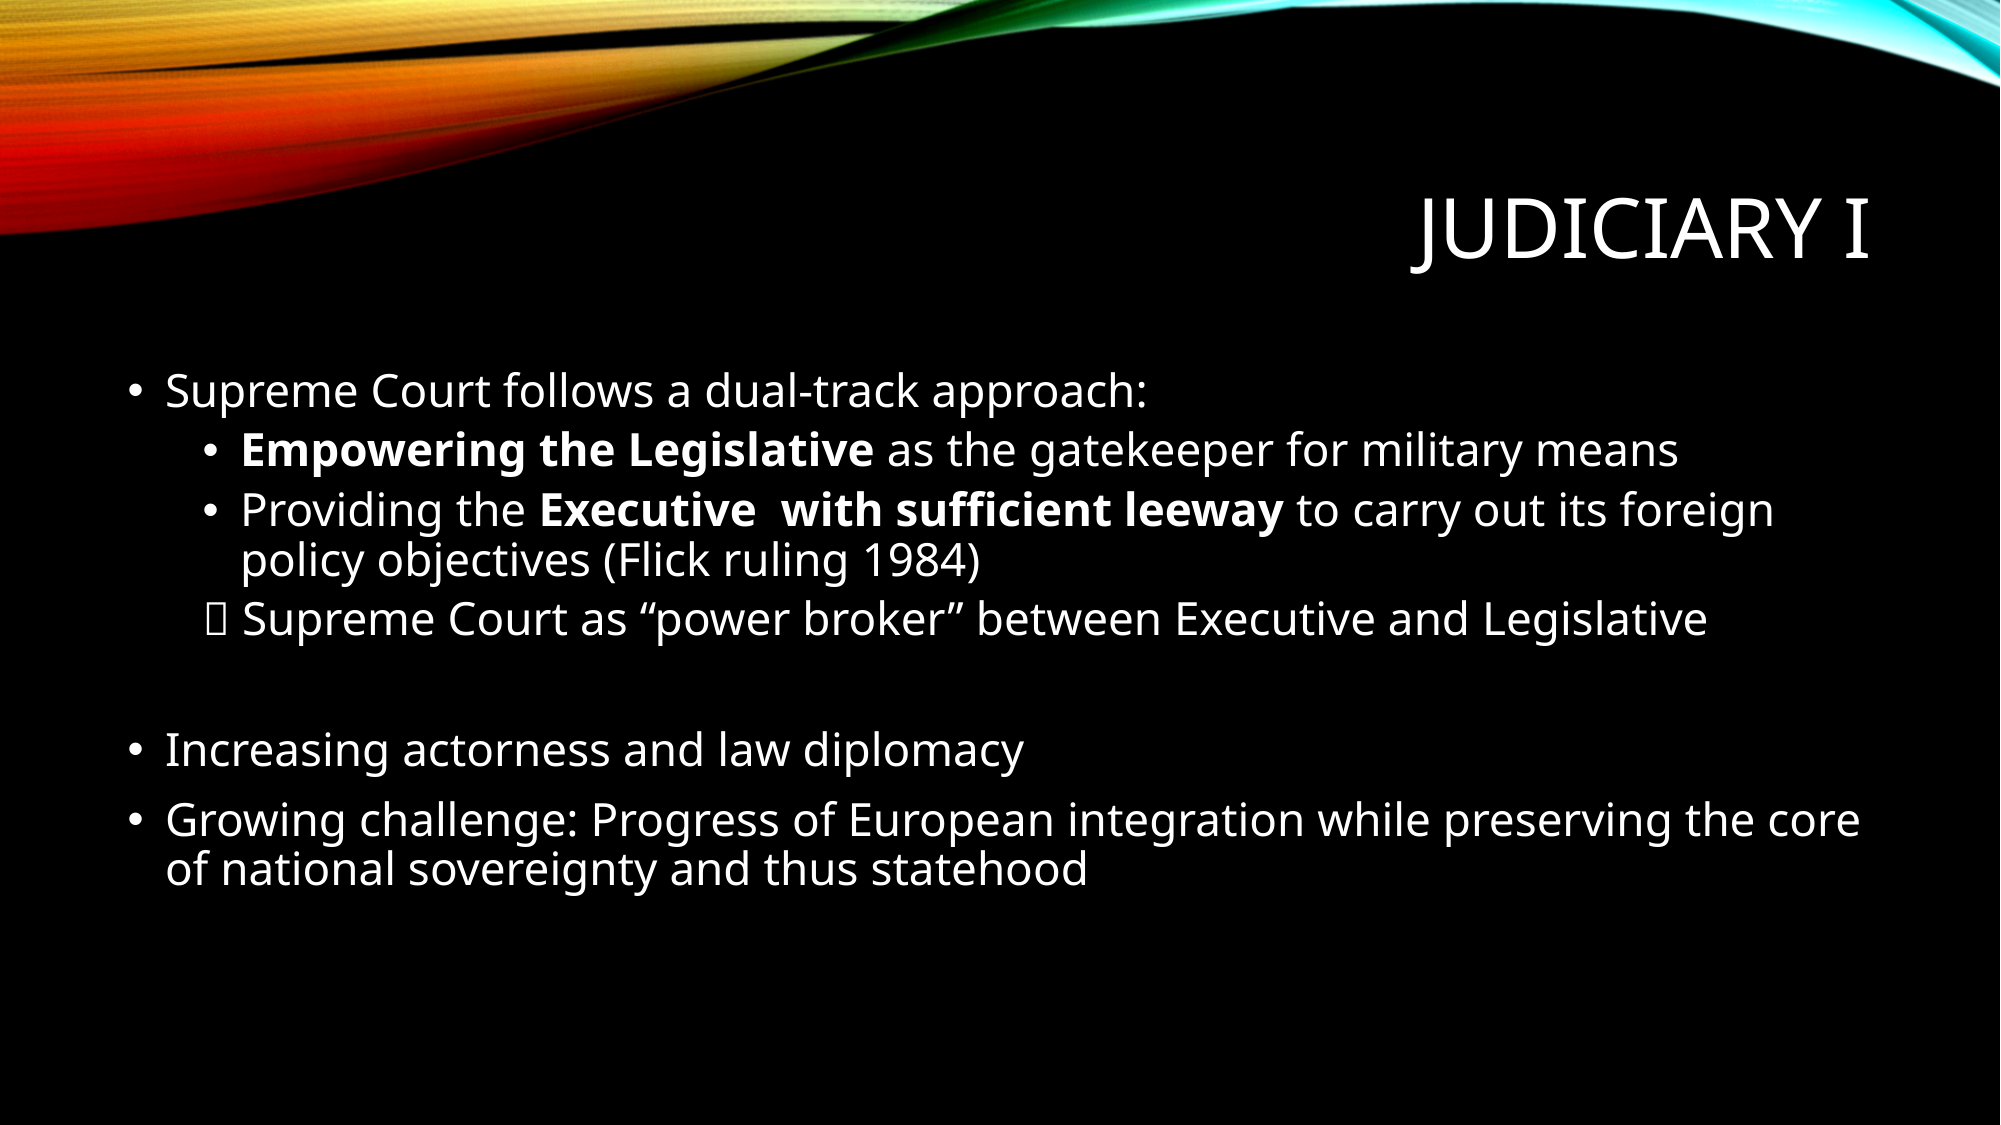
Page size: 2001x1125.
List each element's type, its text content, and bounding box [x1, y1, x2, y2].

picture [0, 0, 2000, 237]
title Judiciary I [251, 125, 1888, 338]
list Supreme Court follows a dual-track approach: Empowering the Legislative as the gatekeeper for military means Providing the Executive with sufficient leeway to carry out its foreign policy objectives (Flick ruling 1984)  Supreme Court as “power broker” between Executive and Legislative Increasing actorness and law diplomacy Growing challenge: Progress of European integration while preserving the core of national sovereignty and thus statehood [112, 360, 1888, 1021]
